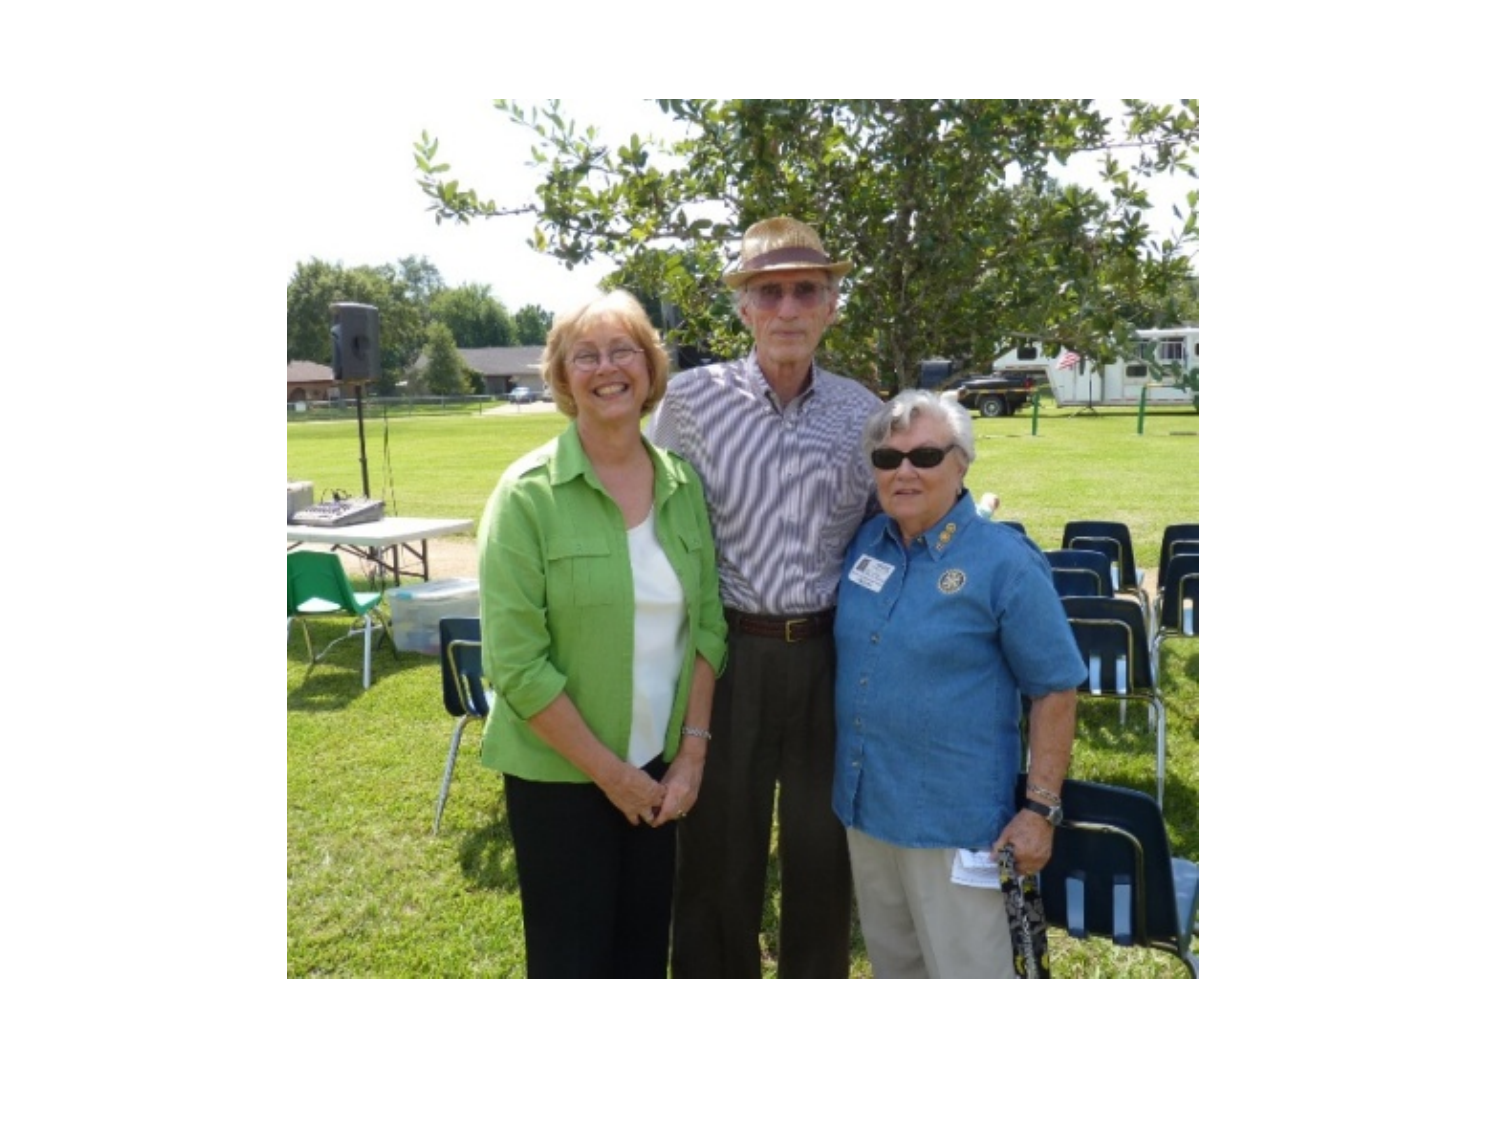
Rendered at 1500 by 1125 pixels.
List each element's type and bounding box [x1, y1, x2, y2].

picture [287, 99, 1199, 980]
